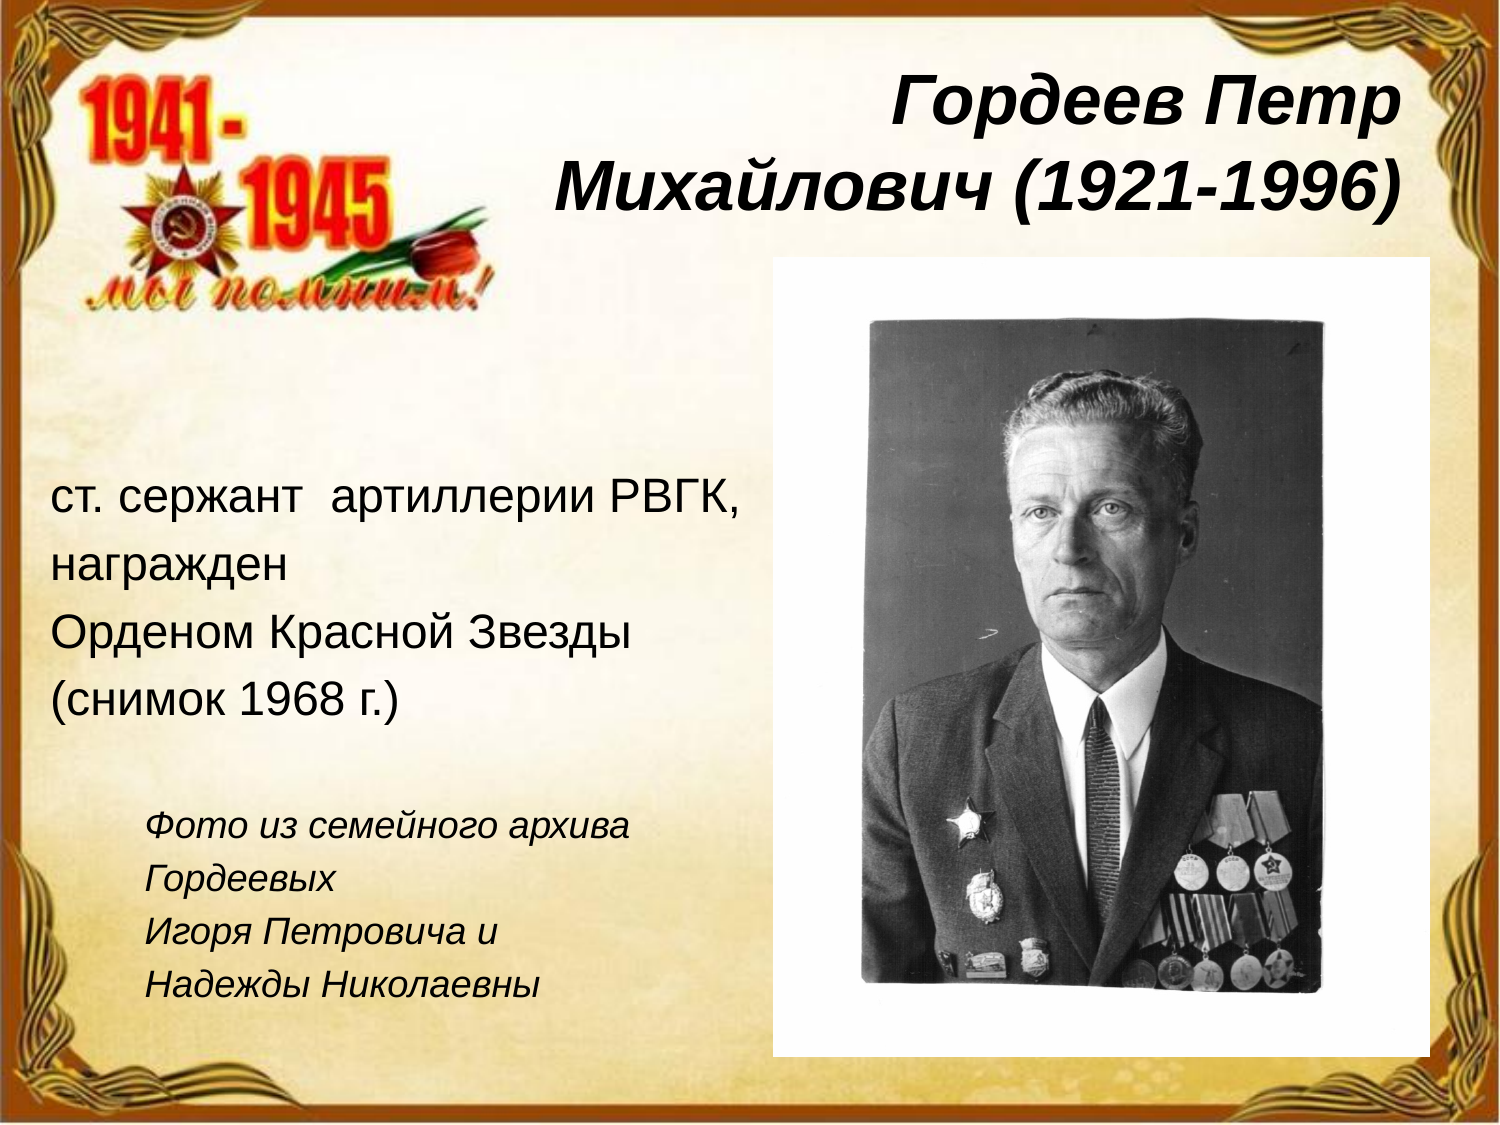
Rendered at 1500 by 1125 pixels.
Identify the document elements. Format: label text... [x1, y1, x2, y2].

title Гордеев Петр Михайлович (1921-1996) [445, 45, 1418, 233]
picture [0, 0, 1500, 1125]
list ст. сержант артиллерии РВГК, награжден Орденом Красной Звезды (снимок 1968 г.) Фото из семейного архива Гордеевых Игоря Петровича и Надежды Николаевны [35, 457, 809, 1067]
